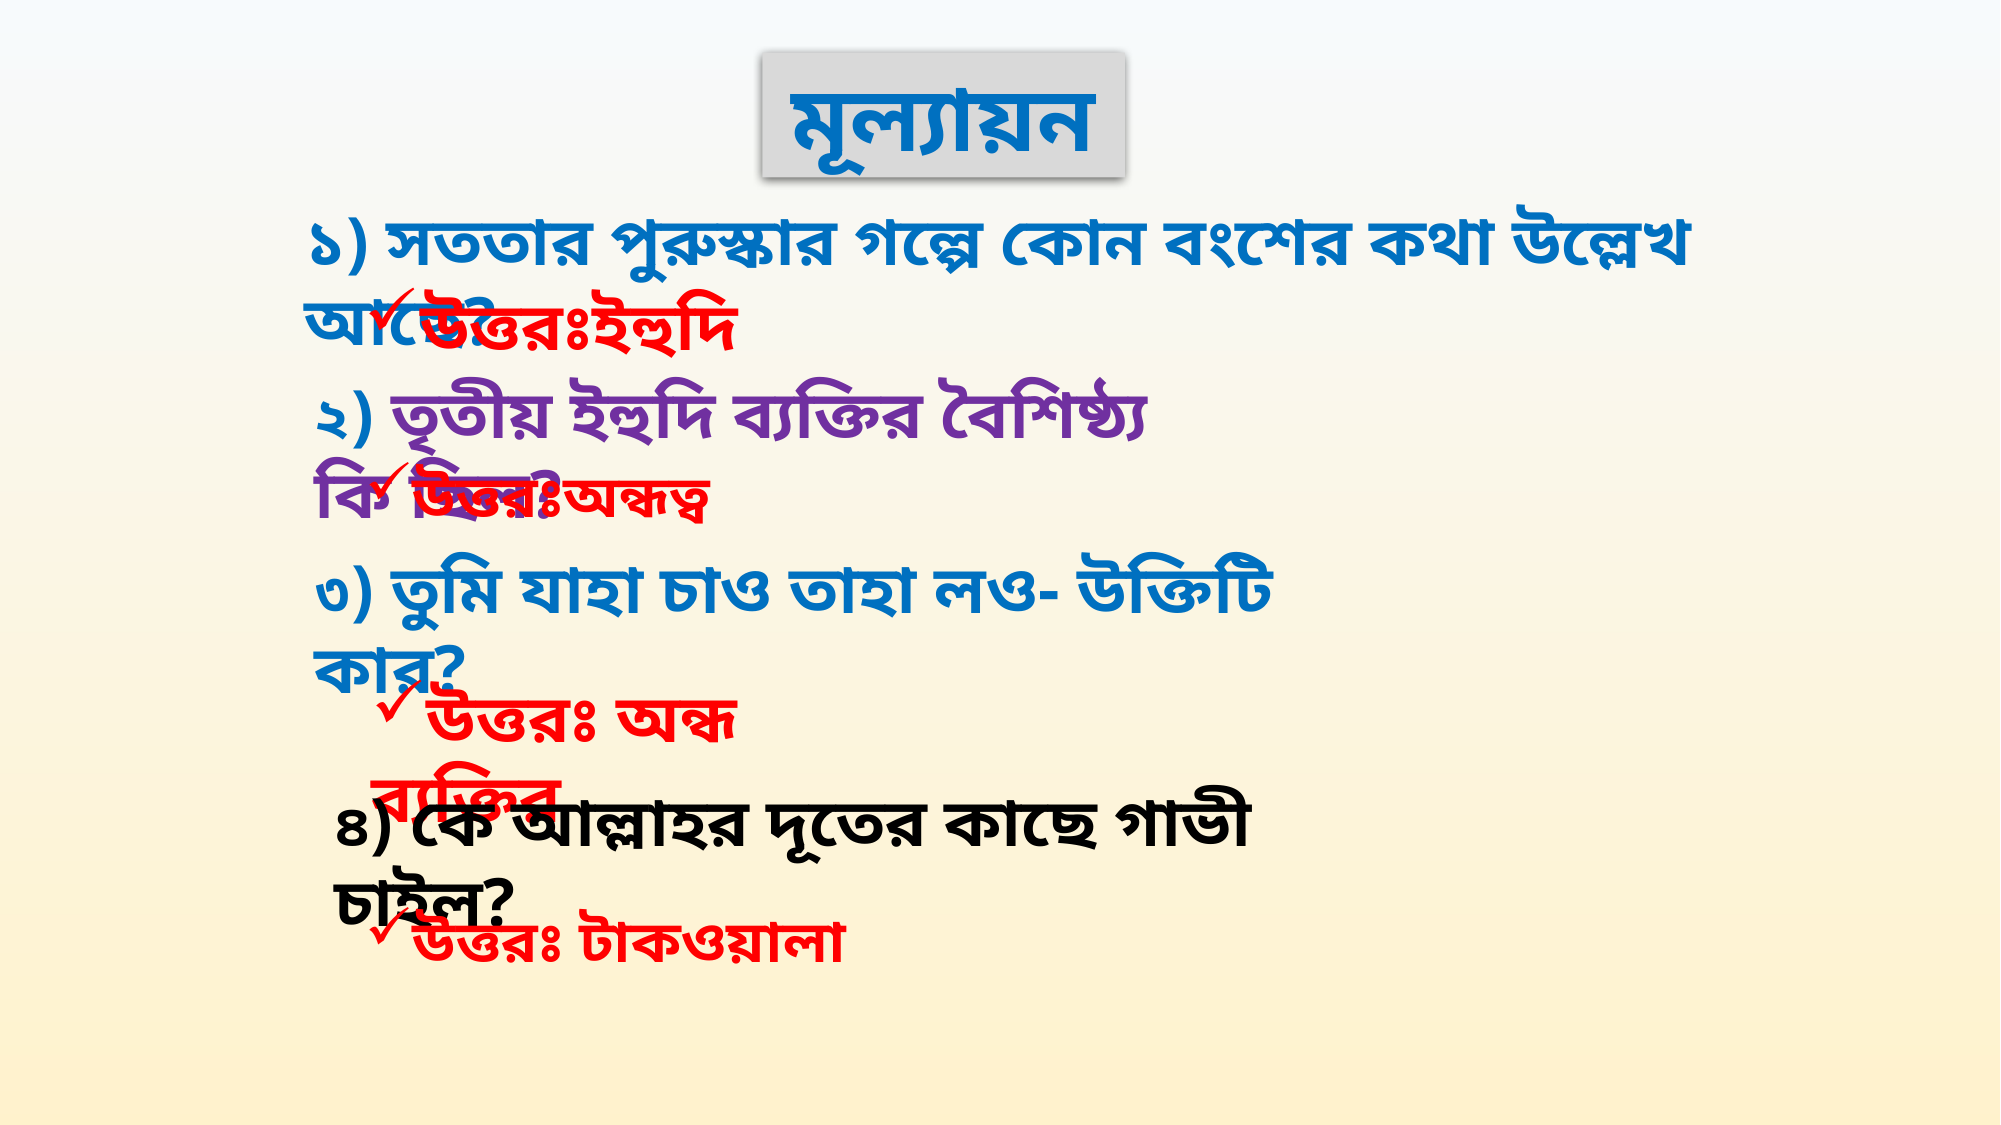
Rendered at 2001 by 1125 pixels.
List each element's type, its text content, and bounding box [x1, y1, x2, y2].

text_box ৩) তুমি যাহা চাও তাহা লও- উক্তিটি কার? [300, 539, 1297, 714]
text_box ৪) কে আল্লাহর দূতের কাছে গাভী চাইল? [319, 772, 1272, 948]
text_box উত্তরঃইহুদি [350, 276, 900, 364]
text_box উত্তরঃ টাকওয়ালা [349, 896, 1338, 981]
text_box উত্তরঃঅন্ধত্ব [349, 451, 1100, 537]
text_box মূল্যায়ন [762, 52, 1125, 178]
text_box উত্তরঃ অন্ধ ব্যক্তির [356, 668, 820, 772]
text_box ১) সততার পুরুস্কার গল্পে কোন বংশের কথা উল্লেখ আছে? [289, 191, 1765, 366]
text_box ২) তৃতীয় ইহুদি ব্যক্তির বৈশিষ্ঠ্য কি ছিল? [299, 364, 1240, 539]
